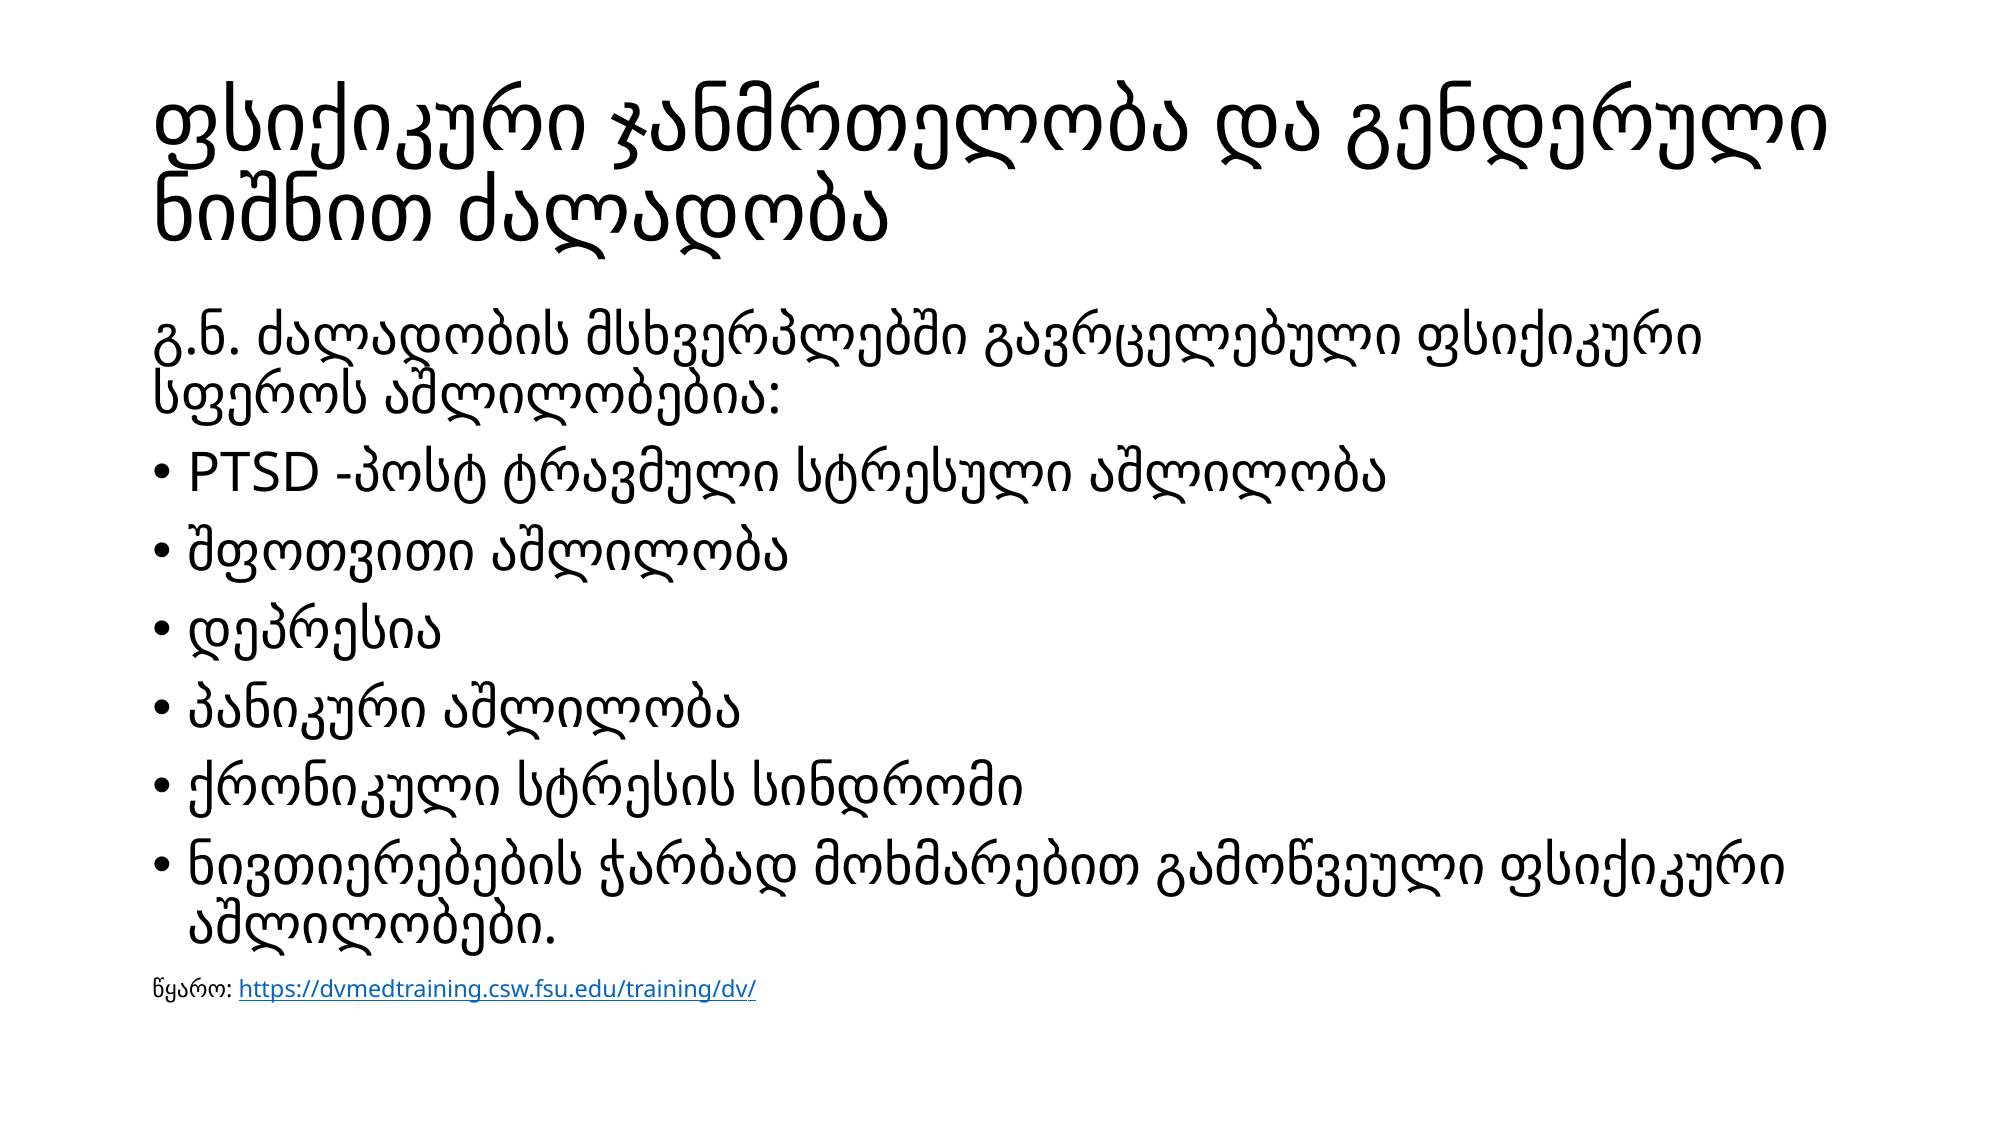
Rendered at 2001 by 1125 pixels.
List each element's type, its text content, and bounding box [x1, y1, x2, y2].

title ფსიქიკური ჯანმრთელობა და გენდერული ნიშნით ძალადობა [137, 59, 1863, 278]
list გ.ნ. ძალადობის მსხვერპლებში გავრცელებული ფსიქიკური სფეროს აშლილობებია: PTSD -პოსტ ტრავმული სტრესული აშლილობა შფოთვითი აშლილობა დეპრესია პანიკური აშლილობა ქრონიკული სტრესის სინდრომი ნივთიერებების ჭარბად მოხმარებით გამოწვეული ფსიქიკური აშლილობები. წყარო: https://dvmedtraining.csw.fsu.edu/training/dv/ [137, 299, 1863, 1014]
